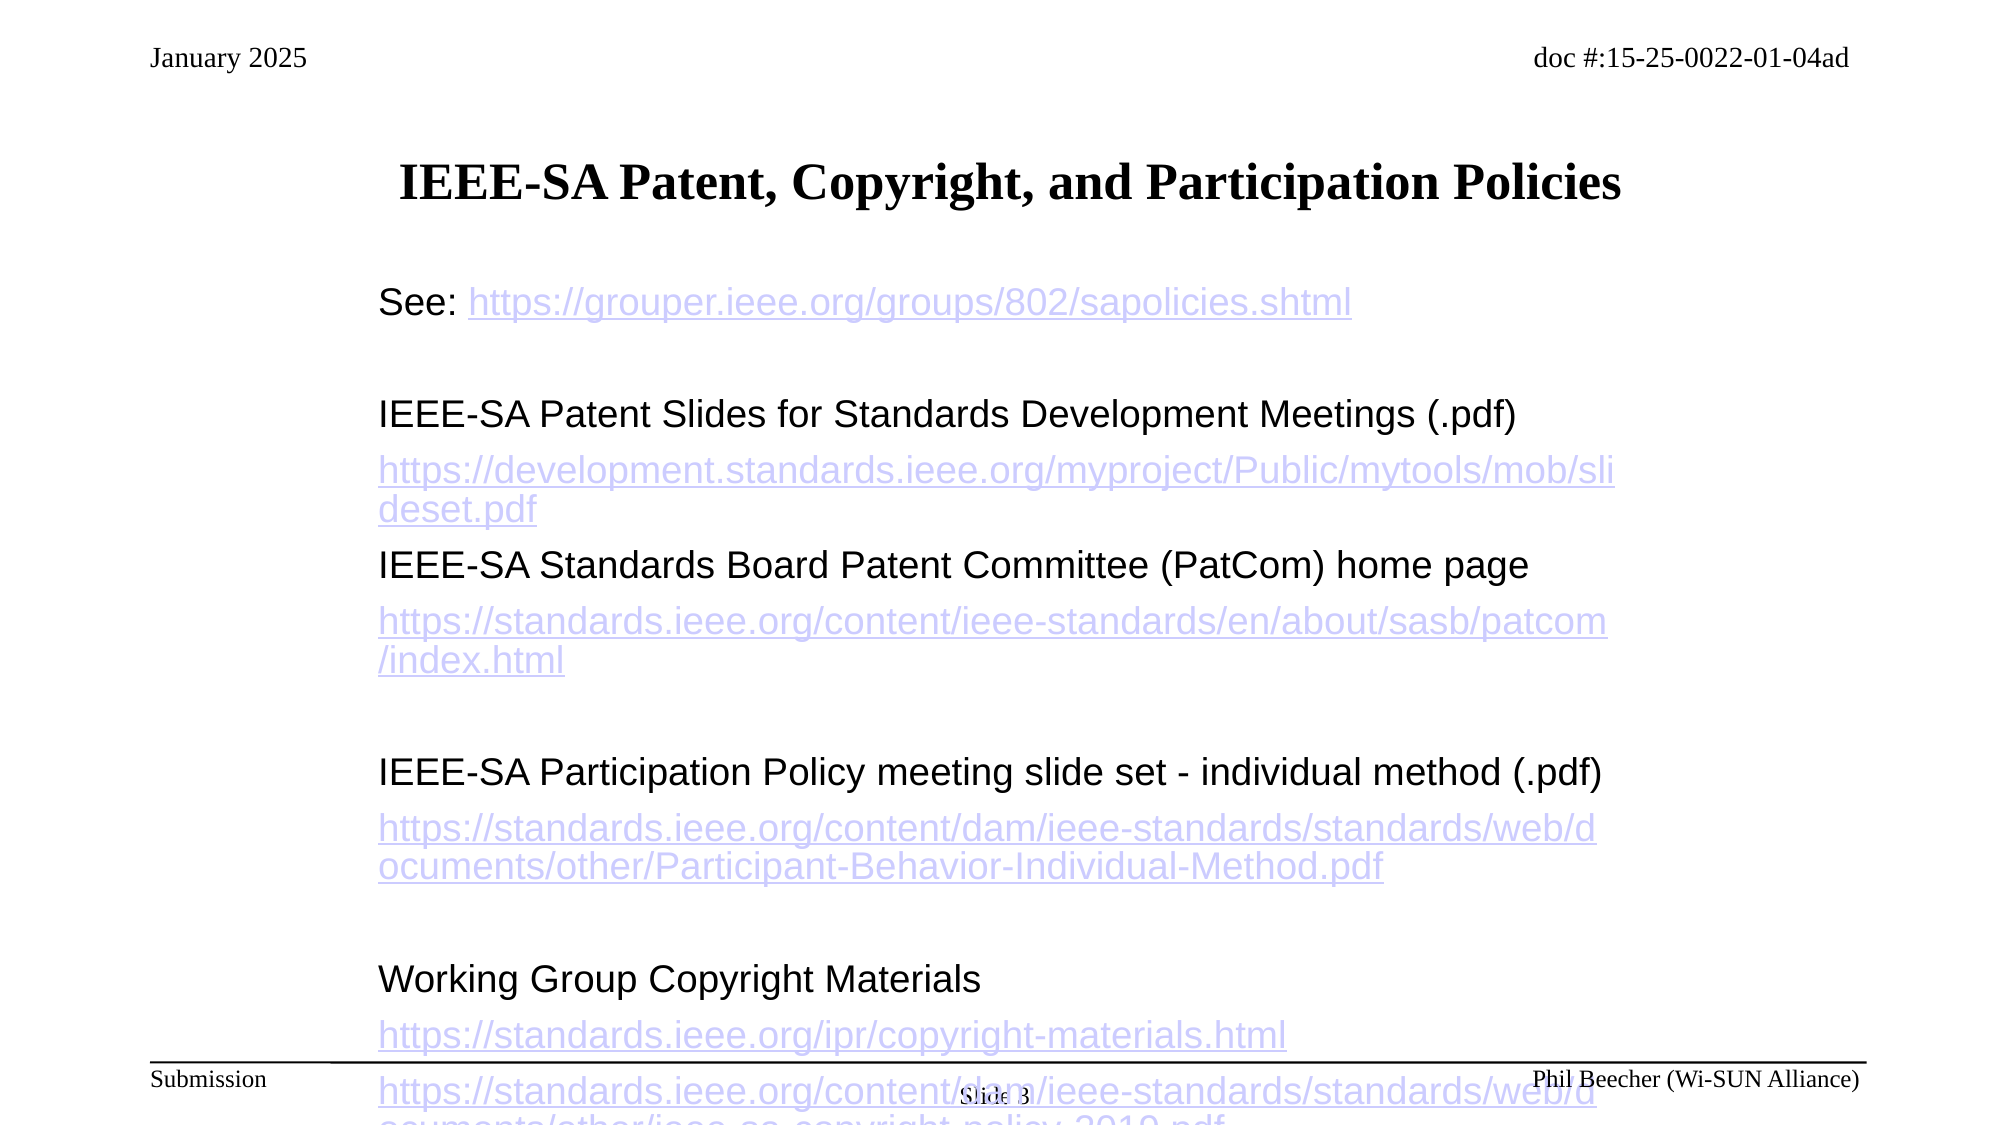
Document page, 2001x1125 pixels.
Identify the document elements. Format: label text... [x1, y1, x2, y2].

slide_number Slide 3 [940, 1075, 1049, 1115]
title IEEE-SA Patent, Copyright, and Participation Policies [373, 113, 1648, 244]
text_box See: https://grouper.ieee.org/groups/802/sapolicies.shtml IEEE-SA Patent Slides for Standards Development Meetings (.pdf) https://development.standards.ieee.org/myproject/Public/mytools/mob/slideset.pdf IEEE-SA Standards Board Patent Committee (PatCom) home page https://standards.ieee.org/content/ieee-standards/en/about/sasb/patcom/index.html IEEE-SA Participation Policy meeting slide set - individual method (.pdf) https://standards.ieee.org/content/dam/ieee-standards/standards/web/documents/other/Participant-Behavior-Individual-Method.pdf Working Group Copyright Materials https://standards.ieee.org/ipr/copyright-materials.html https://standards.ieee.org/content/dam/ieee-standards/standards/web/documents/other/ieee-sa-copyright-policy-2019.pdf [363, 269, 1637, 1050]
footer Phil Beecher (Wi-SUN Alliance) [1362, 1062, 1875, 1093]
